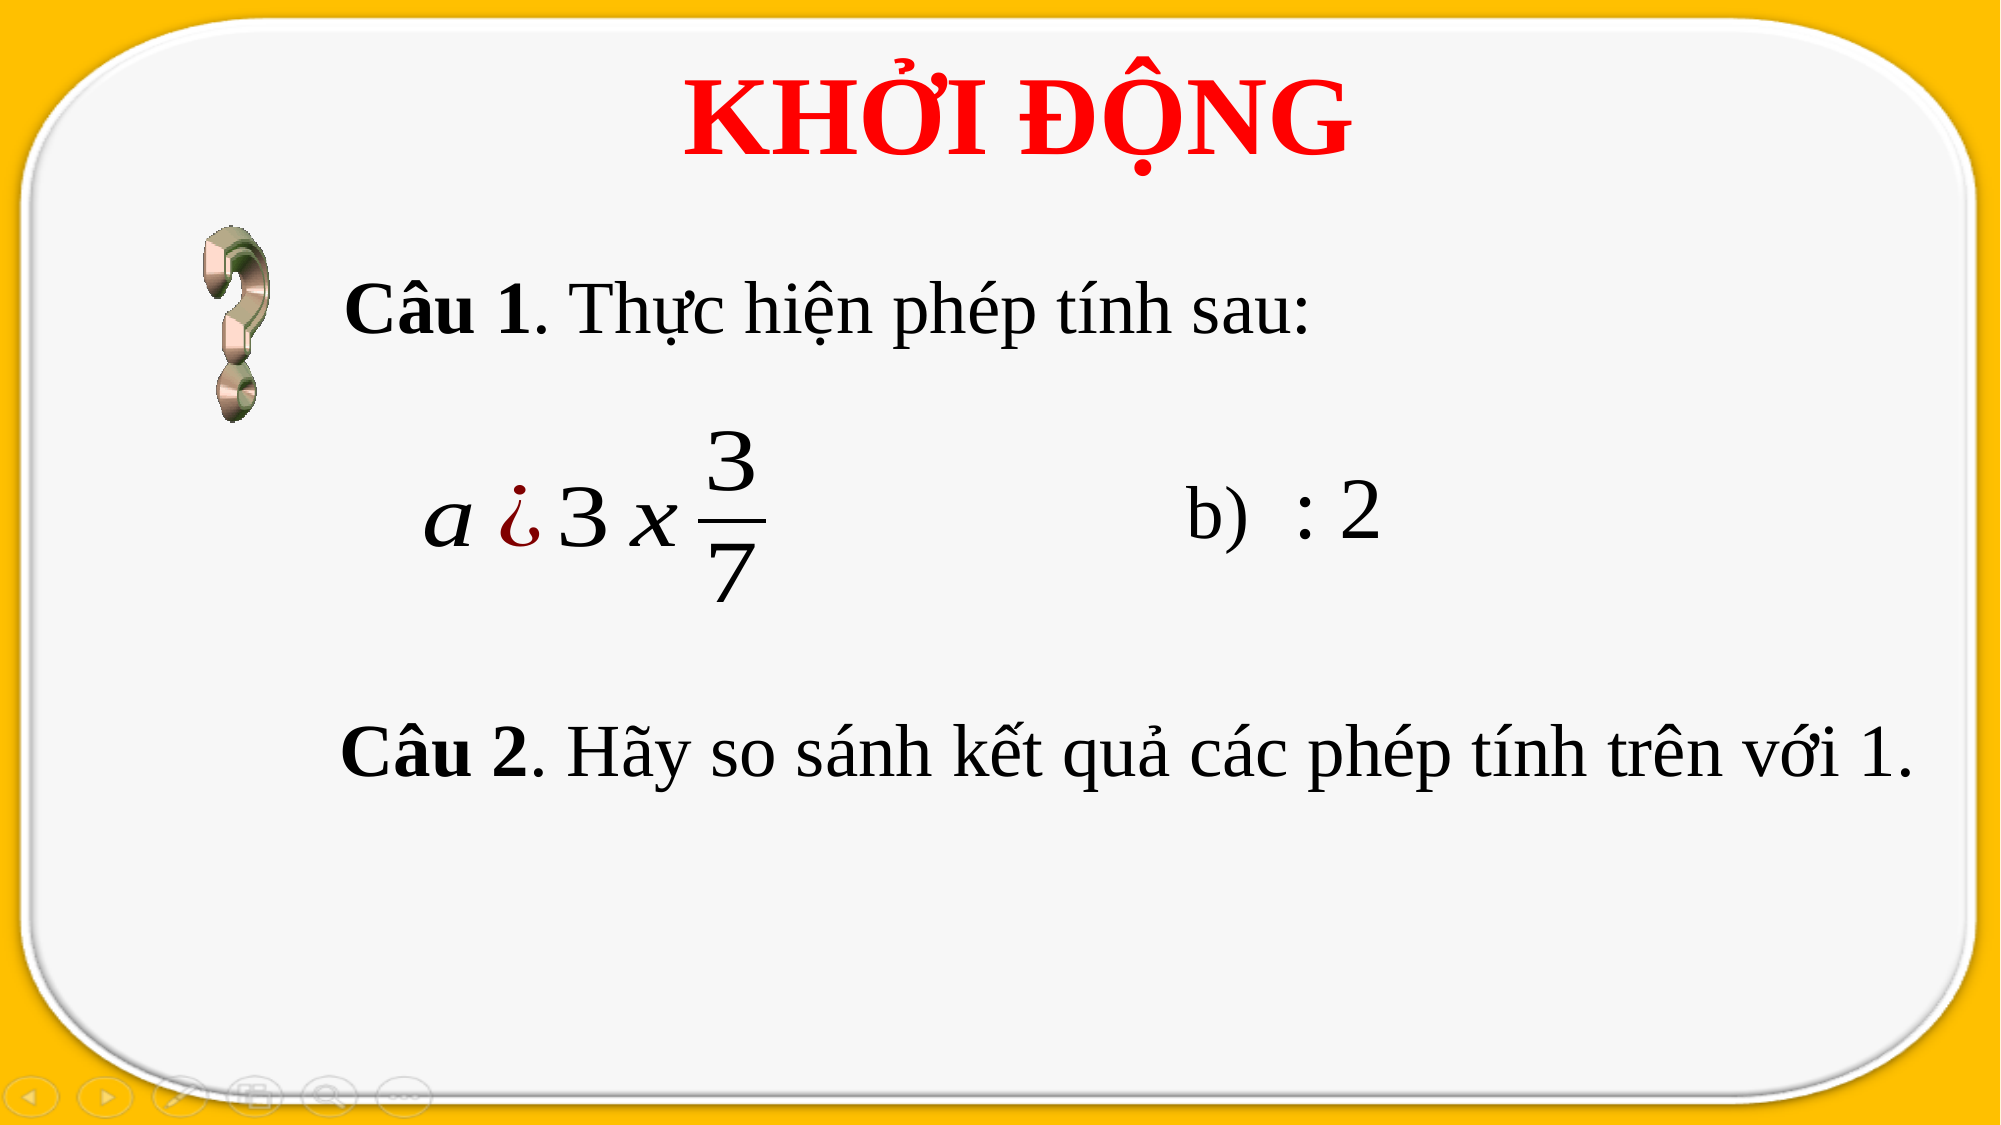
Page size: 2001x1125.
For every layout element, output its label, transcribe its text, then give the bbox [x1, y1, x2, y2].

picture [0, 0, 2001, 1125]
text_box KHỞI ĐỘNG [668, 34, 1395, 200]
text_box Câu 2. Hãy so sánh kết quả các phép tính trên với 1. [324, 693, 1931, 799]
text_box Câu 1. Thực hiện phép tính sau: [328, 251, 1329, 357]
